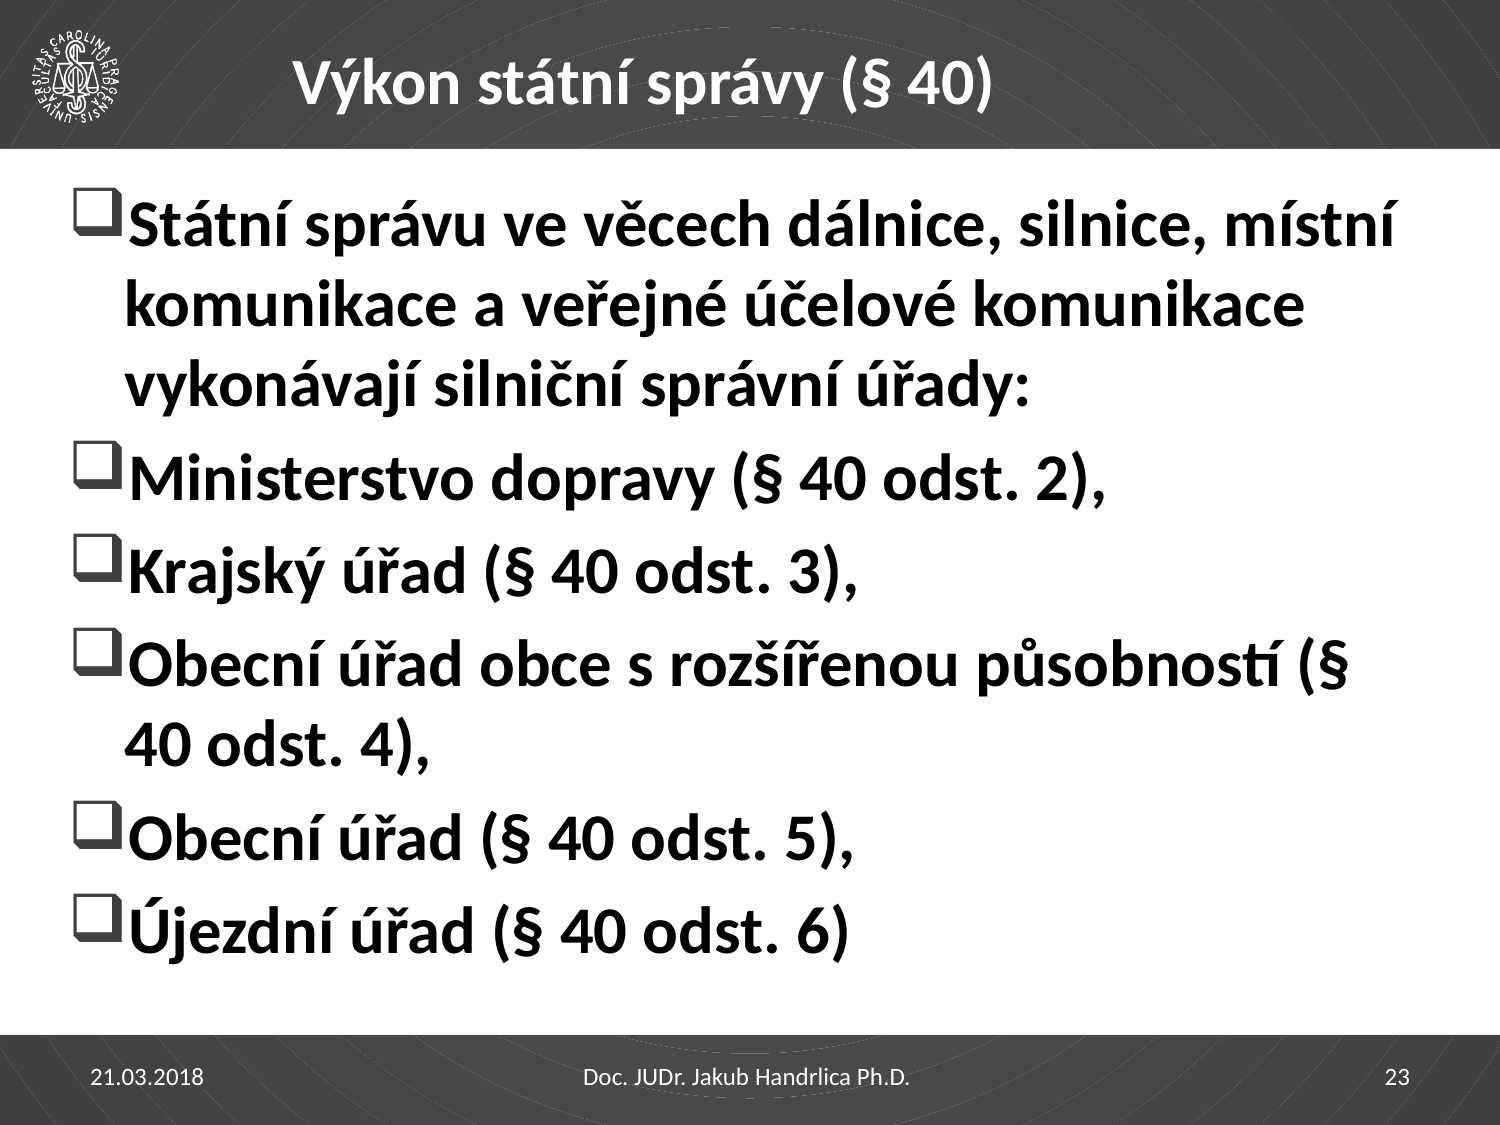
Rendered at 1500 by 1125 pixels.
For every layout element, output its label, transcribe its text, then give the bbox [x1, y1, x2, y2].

title Výkon státní správy (§ 40) [277, 30, 1447, 126]
footer Doc. JUDr. Jakub Handrlica Ph.D. [512, 1045, 988, 1106]
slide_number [75, 1045, 425, 1106]
slide_number 23 [1074, 1045, 1425, 1106]
picture [32, 30, 119, 123]
list Státní správu ve věcech dálnice, silnice, místní komunikace a veřejné účelové komunikace vykonávají silniční správní úřady: Ministerstvo dopravy (§ 40 odst. 2), Krajský úřad (§ 40 odst. 3), Obecní úřad obce s rozšířenou působností (§ 40 odst. 4), Obecní úřad (§ 40 odst. 5), Újezdní úřad (§ 40 odst. 6) [53, 172, 1447, 1012]
